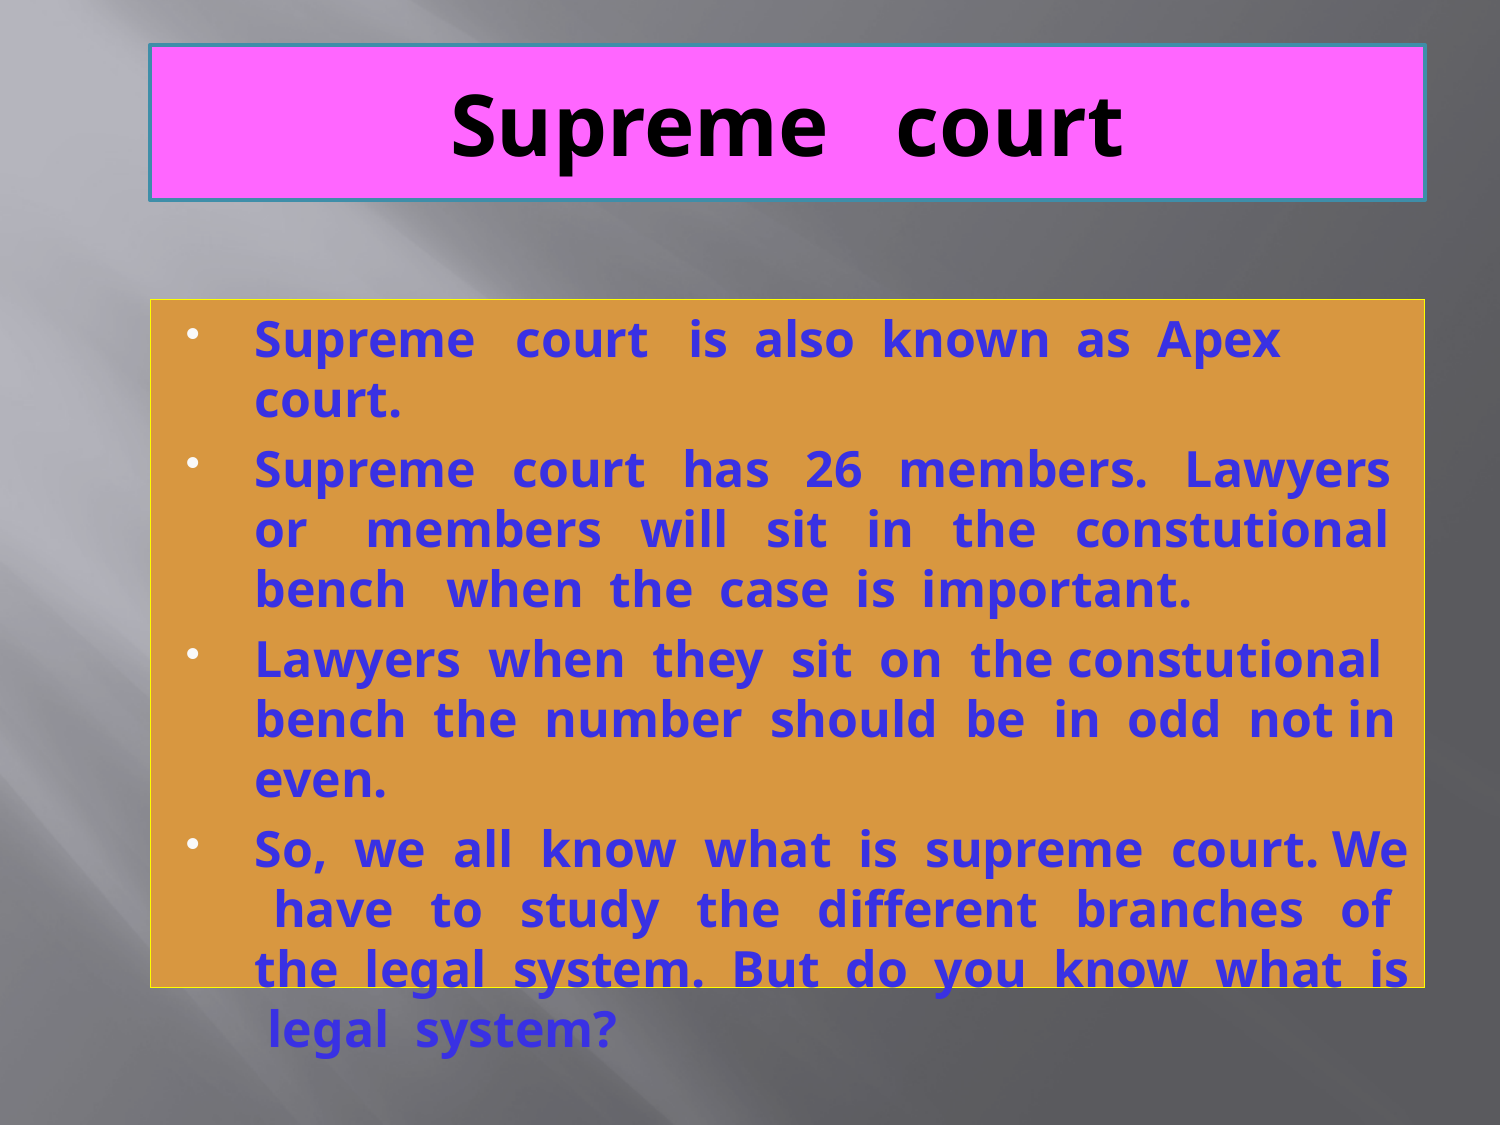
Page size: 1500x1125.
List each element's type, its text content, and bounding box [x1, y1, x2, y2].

title Supreme court [148, 43, 1427, 202]
list Supreme court is also known as Apex court. Supreme court has 26 members. Lawyers or members will sit in the constutional bench when the case is important. Lawyers when they sit on the constutional bench the number should be in odd not in even. So, we all know what is supreme court. We have to study the different branches of the legal system. But do you know what is legal system? [150, 299, 1425, 988]
